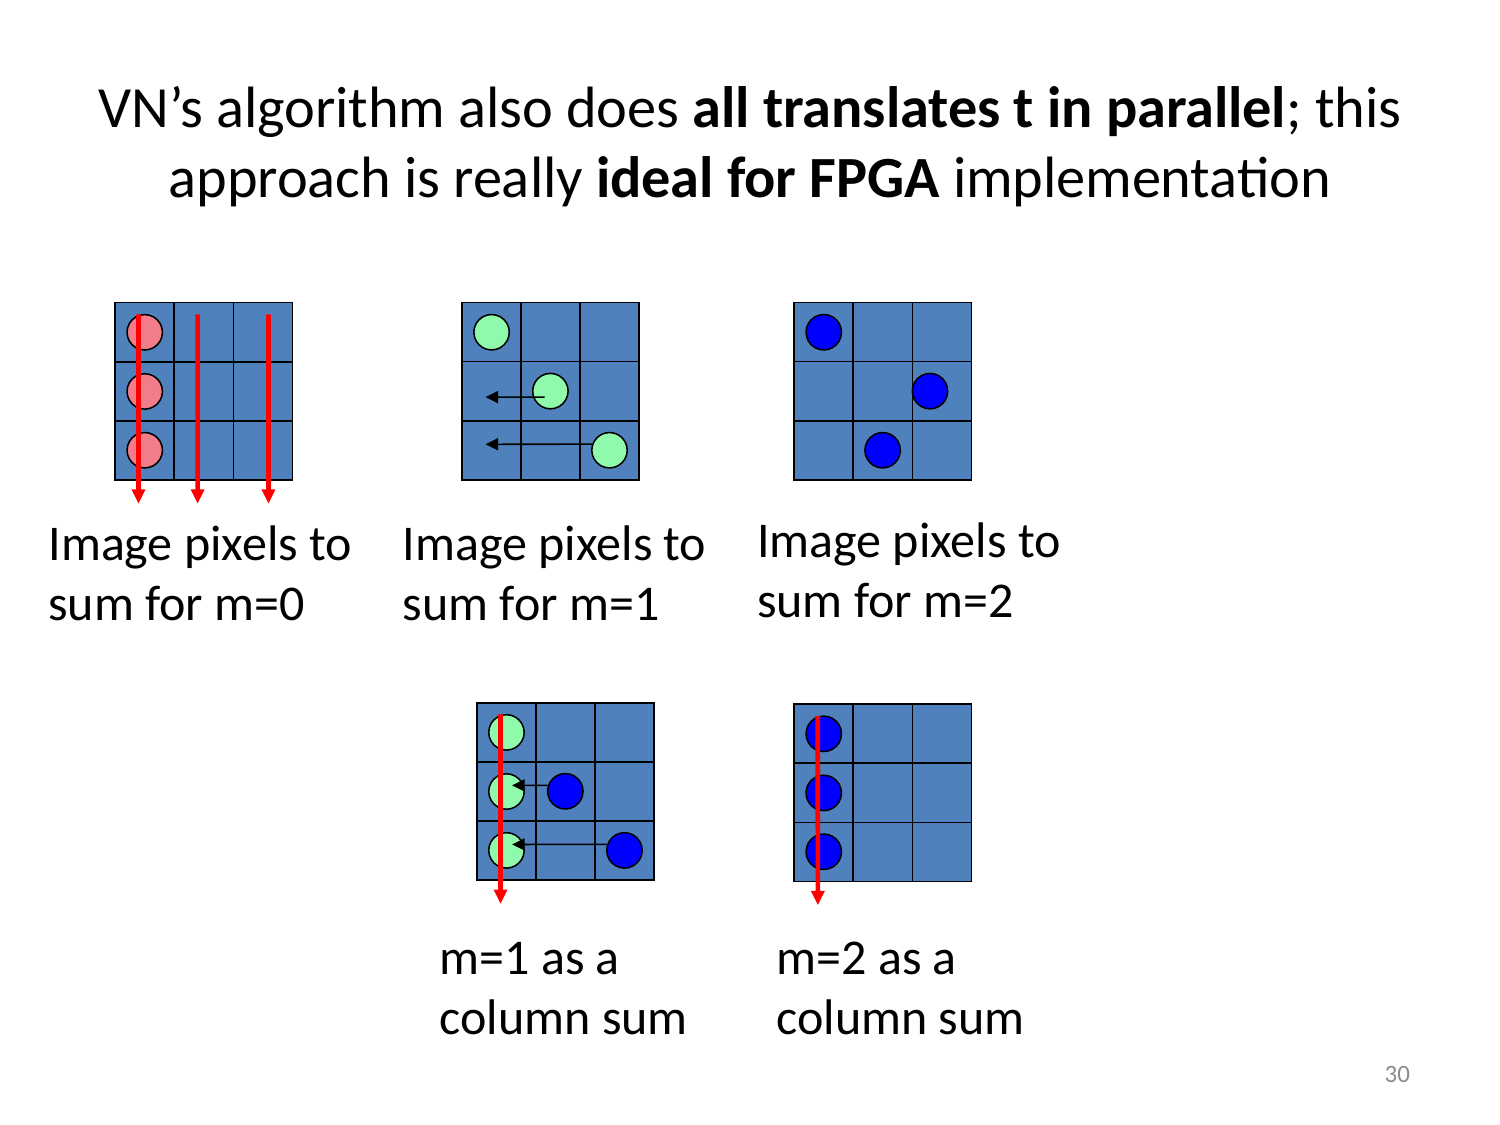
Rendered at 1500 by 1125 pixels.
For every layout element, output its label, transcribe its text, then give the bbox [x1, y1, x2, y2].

text_box m=2 as a column sum [761, 916, 1060, 1052]
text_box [476, 702, 655, 904]
text_box m=1 as a column sum [425, 916, 724, 1052]
text_box Image pixels to sum for m=1 [388, 503, 730, 639]
text_box Image pixels to sum for m=2 [742, 499, 1091, 635]
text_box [793, 302, 972, 481]
text_box Image pixels to sum for m=0 [33, 503, 371, 639]
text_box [793, 703, 972, 906]
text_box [114, 302, 293, 504]
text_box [461, 302, 640, 481]
title VN’s algorithm also does all translates t in parallel; this approach is really ideal for FPGA implementation [75, 45, 1425, 233]
slide_number 30 [1074, 1042, 1425, 1103]
